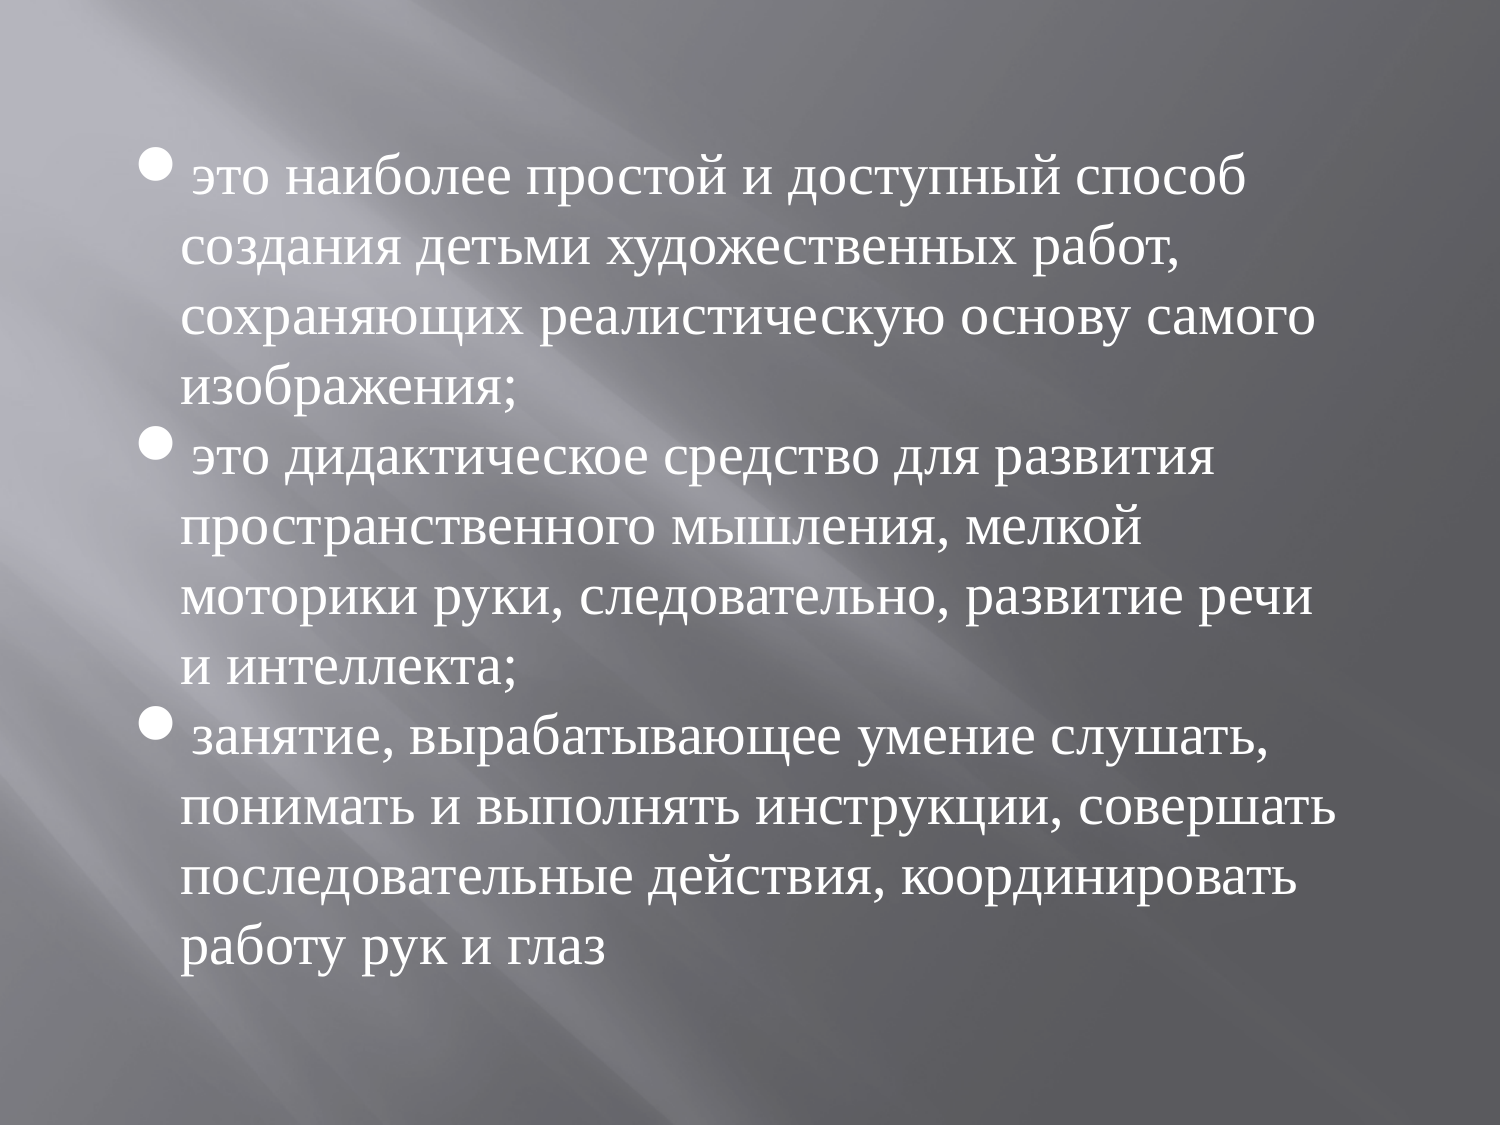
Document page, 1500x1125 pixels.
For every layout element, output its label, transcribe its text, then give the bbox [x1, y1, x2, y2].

text_box это наиболее простой и доступный способ создания детьми художественных работ, сохраняющих реалистическую основу самого изображения; это дидактическое средство для развития пространственного мышления, мелкой моторики руки, следовательно, развитие речи и интеллекта; занятие, вырабатывающее умение слушать, понимать и выполнять инструкции, совершать последовательные действия, координировать работу рук и глаз [105, 128, 1372, 1054]
